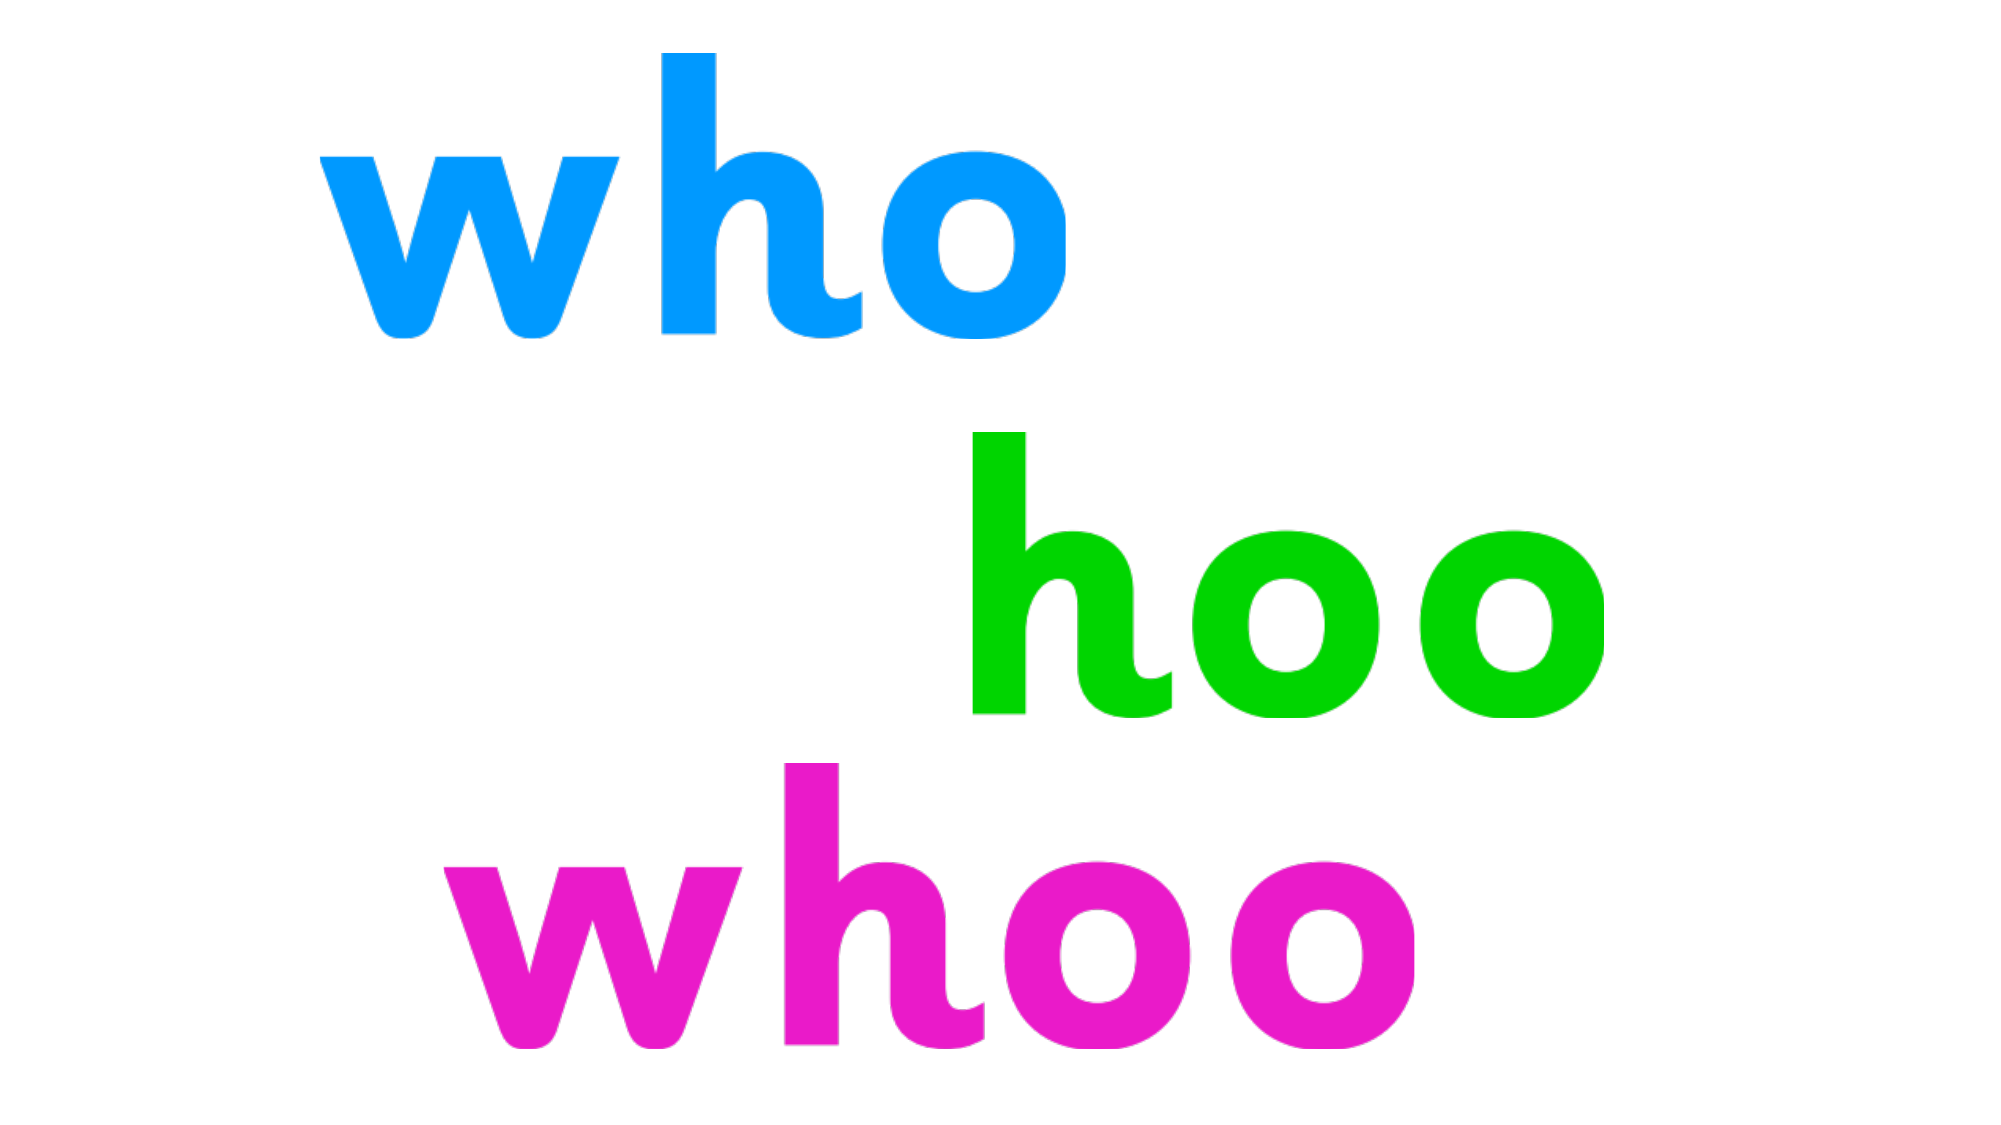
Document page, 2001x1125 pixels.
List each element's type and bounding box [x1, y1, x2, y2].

picture [443, 763, 1415, 1049]
picture [972, 432, 1604, 718]
picture [319, 53, 1066, 339]
